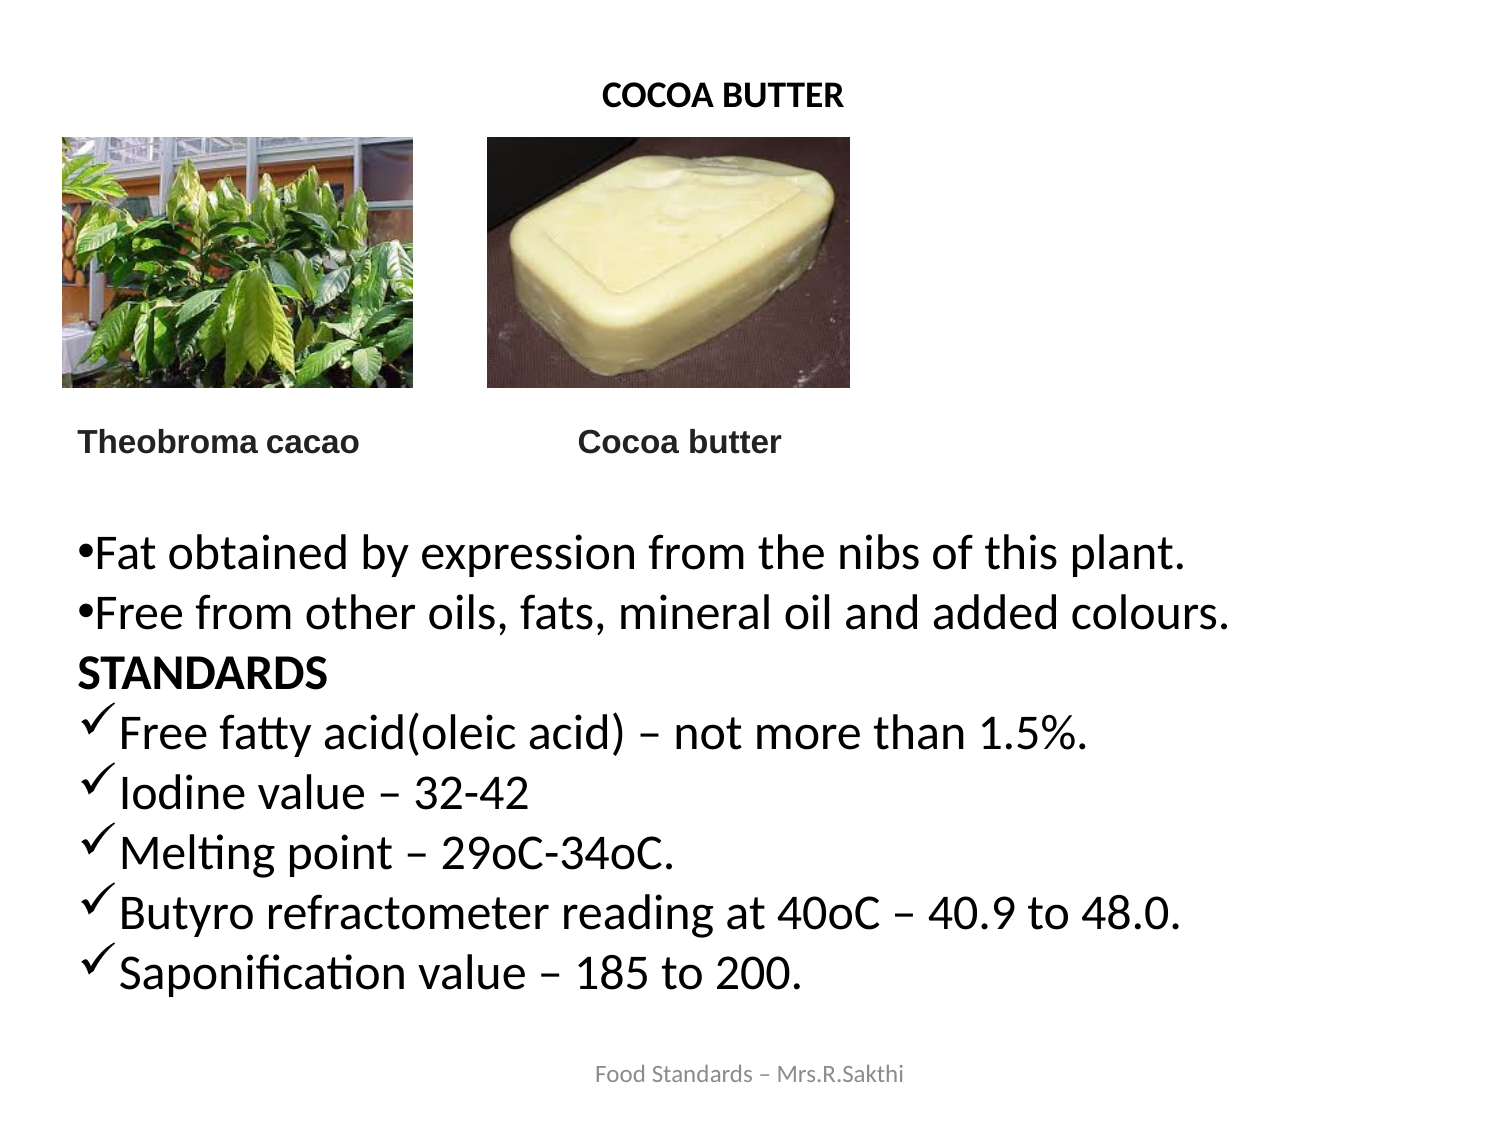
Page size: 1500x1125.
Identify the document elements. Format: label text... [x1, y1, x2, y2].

text_box Theobroma cacao [62, 412, 413, 468]
picture [62, 137, 413, 388]
footer Food Standards – Mrs.R.Sakthi [512, 1042, 988, 1103]
text_box COCOA BUTTER [287, 62, 1200, 123]
text_box Cocoa butter [562, 412, 800, 468]
picture [487, 137, 851, 388]
text_box Fat obtained by expression from the nibs of this plant. Free from other oils, fats, mineral oil and added colours. STANDARDS Free fatty acid(oleic acid) – not more than 1.5%. Iodine value – 32-42 Melting point – 29oC-34oC. Butyro refractometer reading at 40oC – 40.9 to 48.0. Saponification value – 185 to 200. [62, 512, 1388, 1008]
